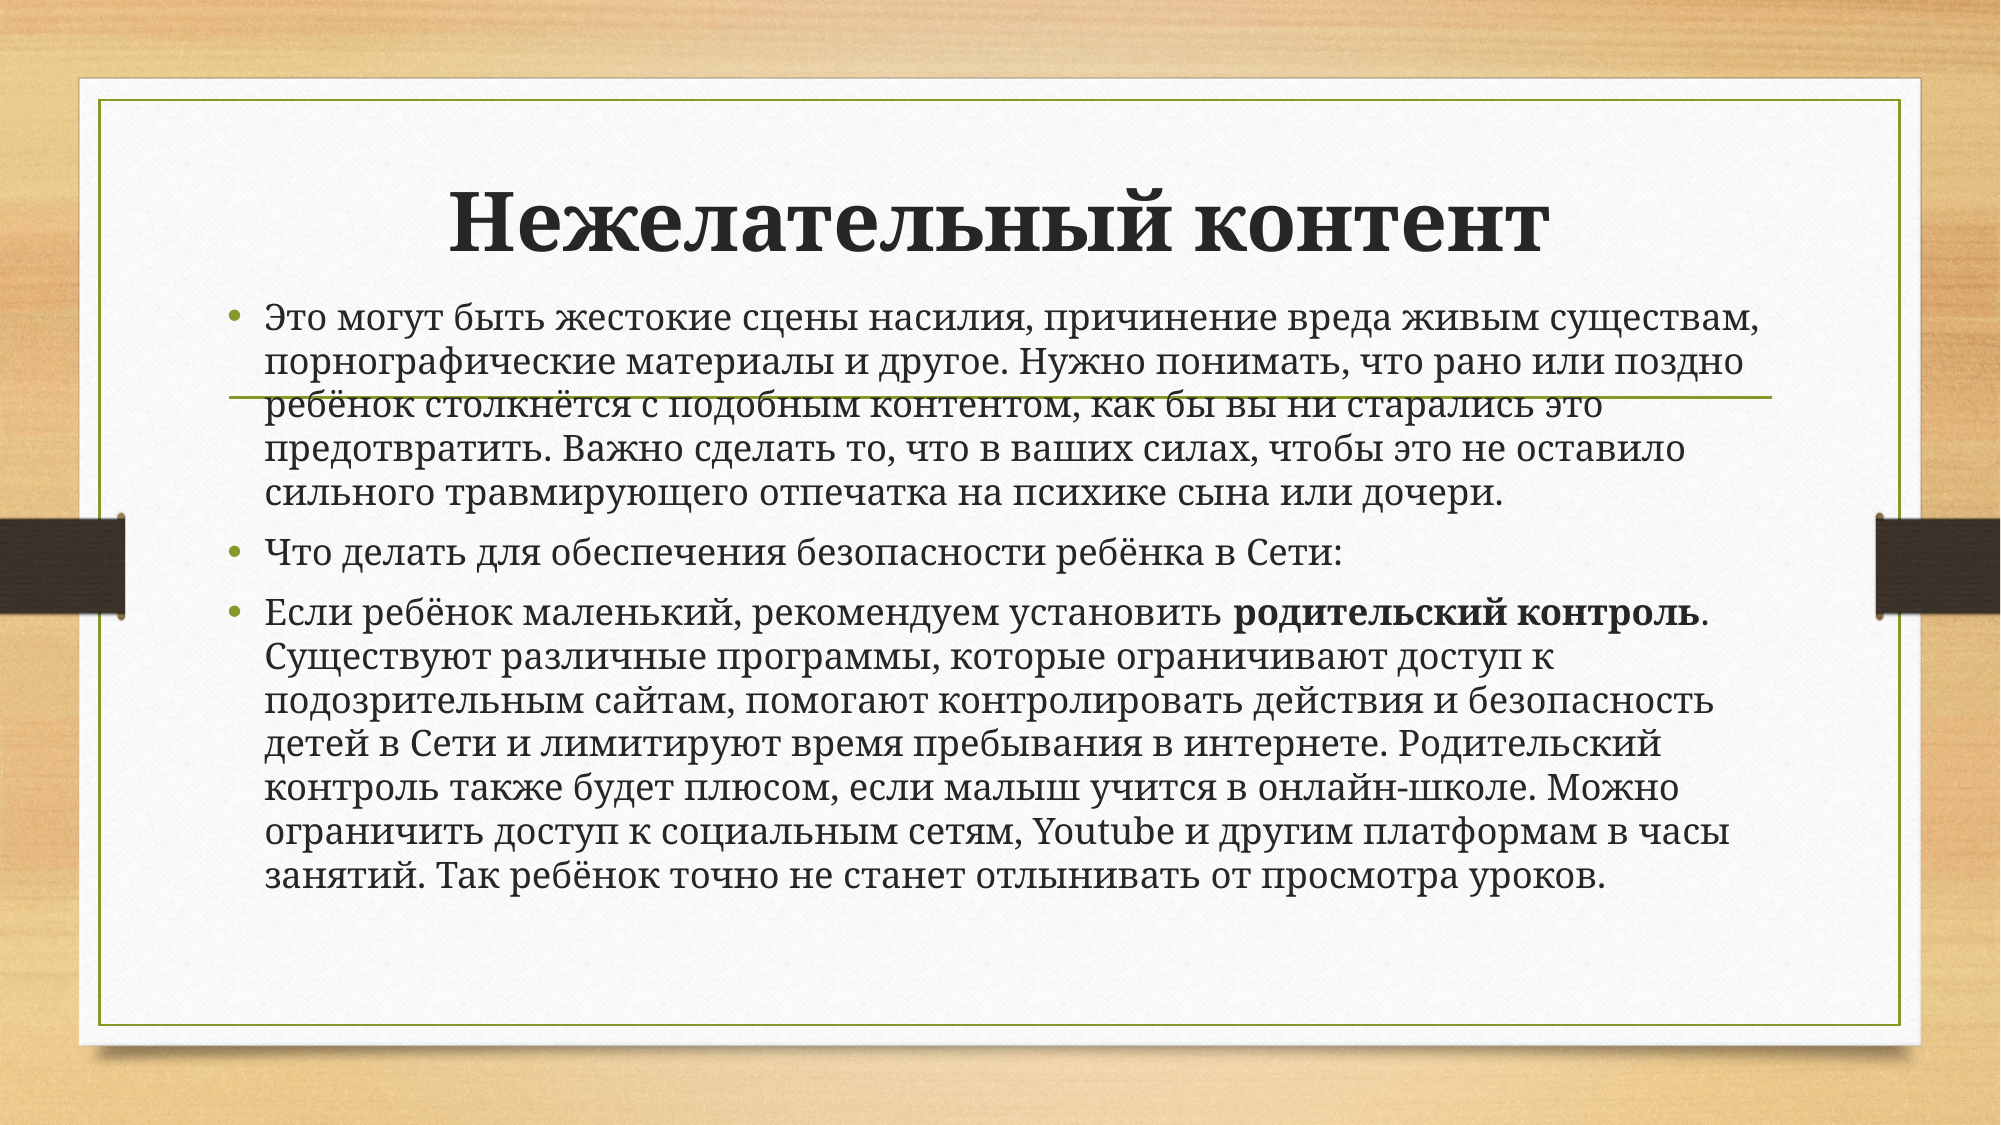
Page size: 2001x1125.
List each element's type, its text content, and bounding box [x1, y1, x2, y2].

title Нежелательный контент [212, 161, 1788, 286]
picture [0, 0, 2001, 1125]
list Это могут быть жестокие сцены насилия, причинение вреда живым существам, порнографические материалы и другое. Нужно понимать, что рано или поздно ребёнок столкнётся с подобным контентом, как бы вы ни старались это предотвратить. Важно сделать то, что в ваших силах, чтобы это не оставило сильного травмирующего отпечатка на психике сына или дочери. Что делать для обеспечения безопасности ребёнка в Сети: Если ребёнок маленький, рекомендуем установить родительский контроль. Существуют различные программы, которые ограничивают доступ к подозрительным сайтам, помогают контролировать действия и безопасность детей в Сети и лимитируют время пребывания в интернете. Родительский контроль также будет плюсом, если малыш учится в онлайн-школе. Можно ограничить доступ к социальным сетям, Youtube и другим платформам в часы занятий. Так ребёнок точно не станет отлынивать от просмотра уроков. [212, 286, 1788, 964]
